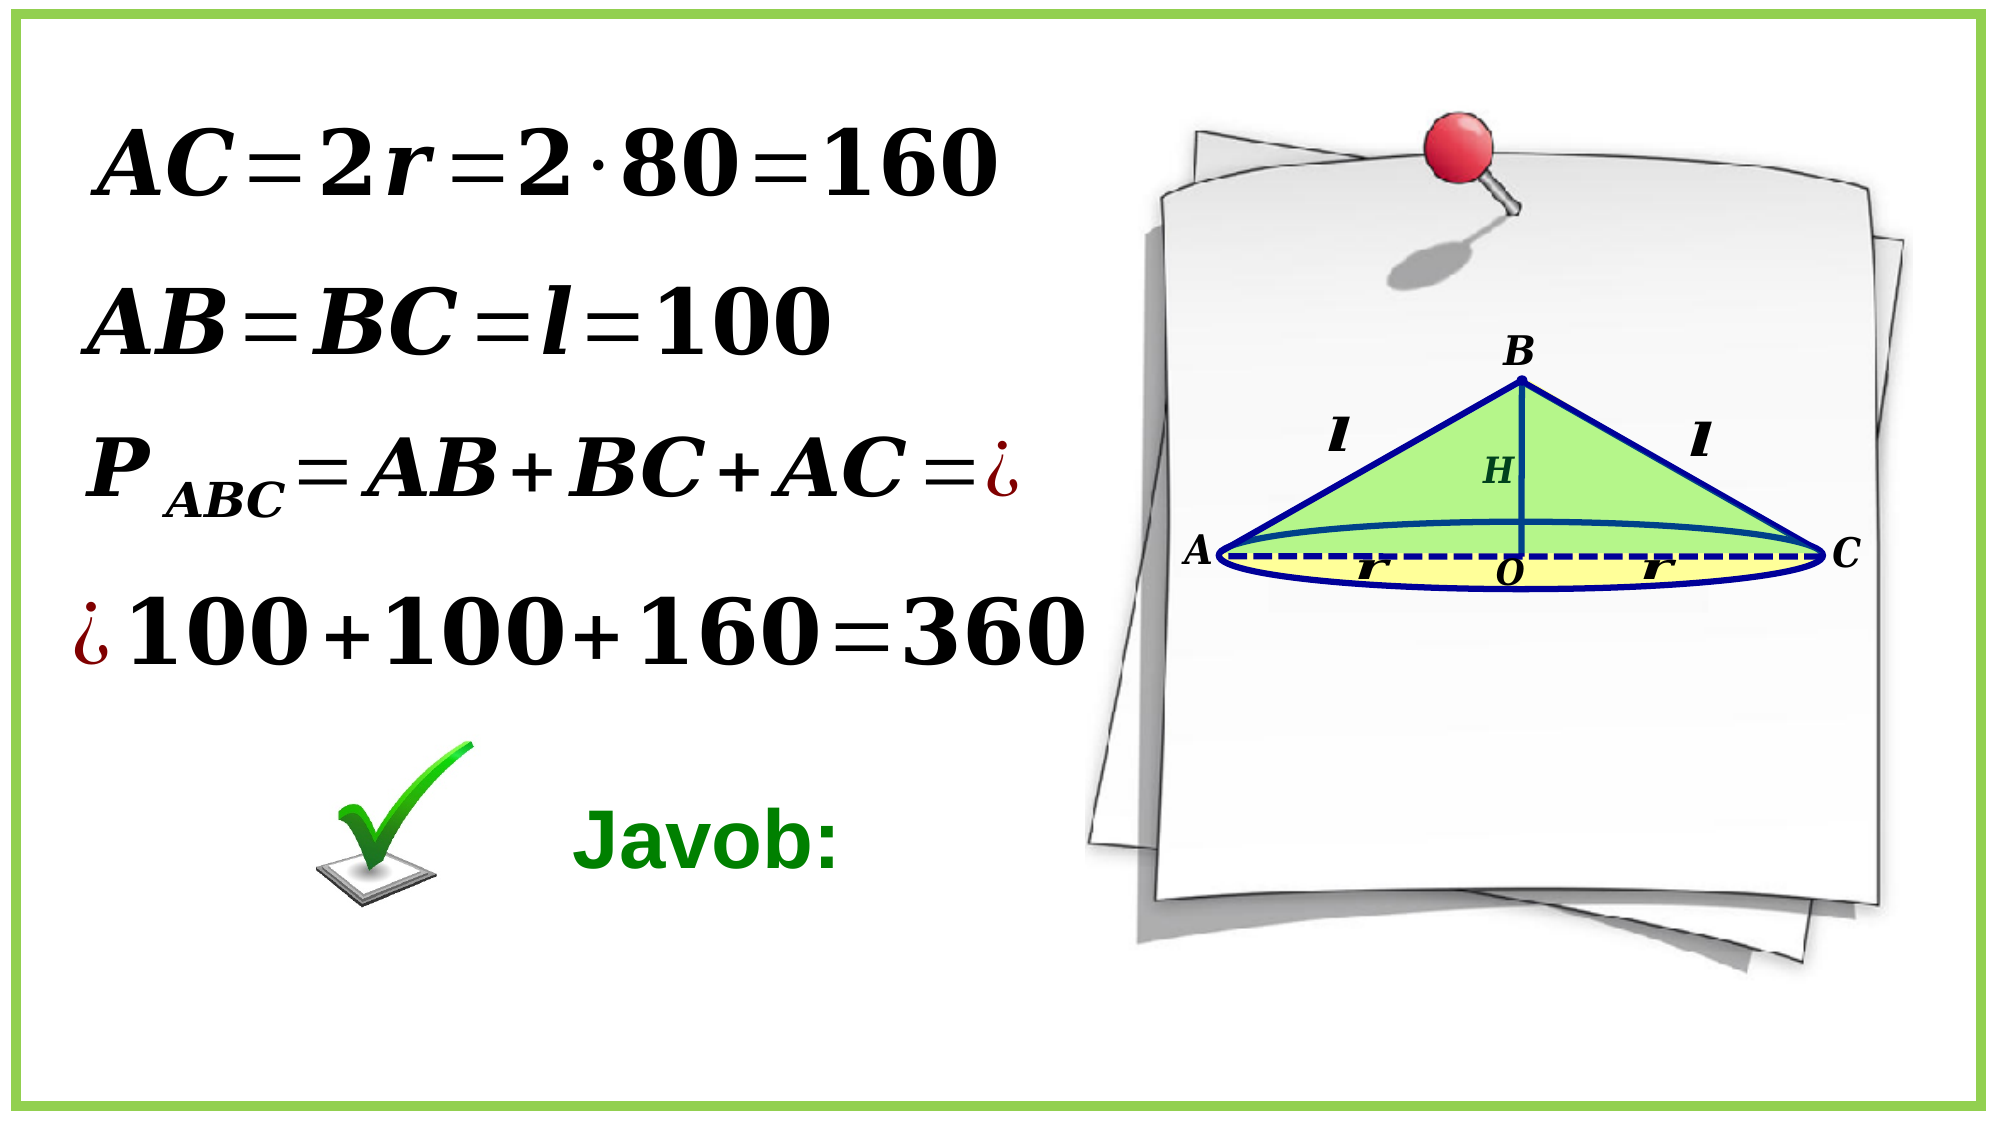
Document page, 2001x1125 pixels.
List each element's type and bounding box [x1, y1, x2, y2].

text_box [11, 9, 1986, 1111]
picture [301, 734, 481, 924]
picture [1085, 92, 1913, 984]
text_box [1524, 379, 1821, 552]
text_box [1220, 379, 1524, 553]
